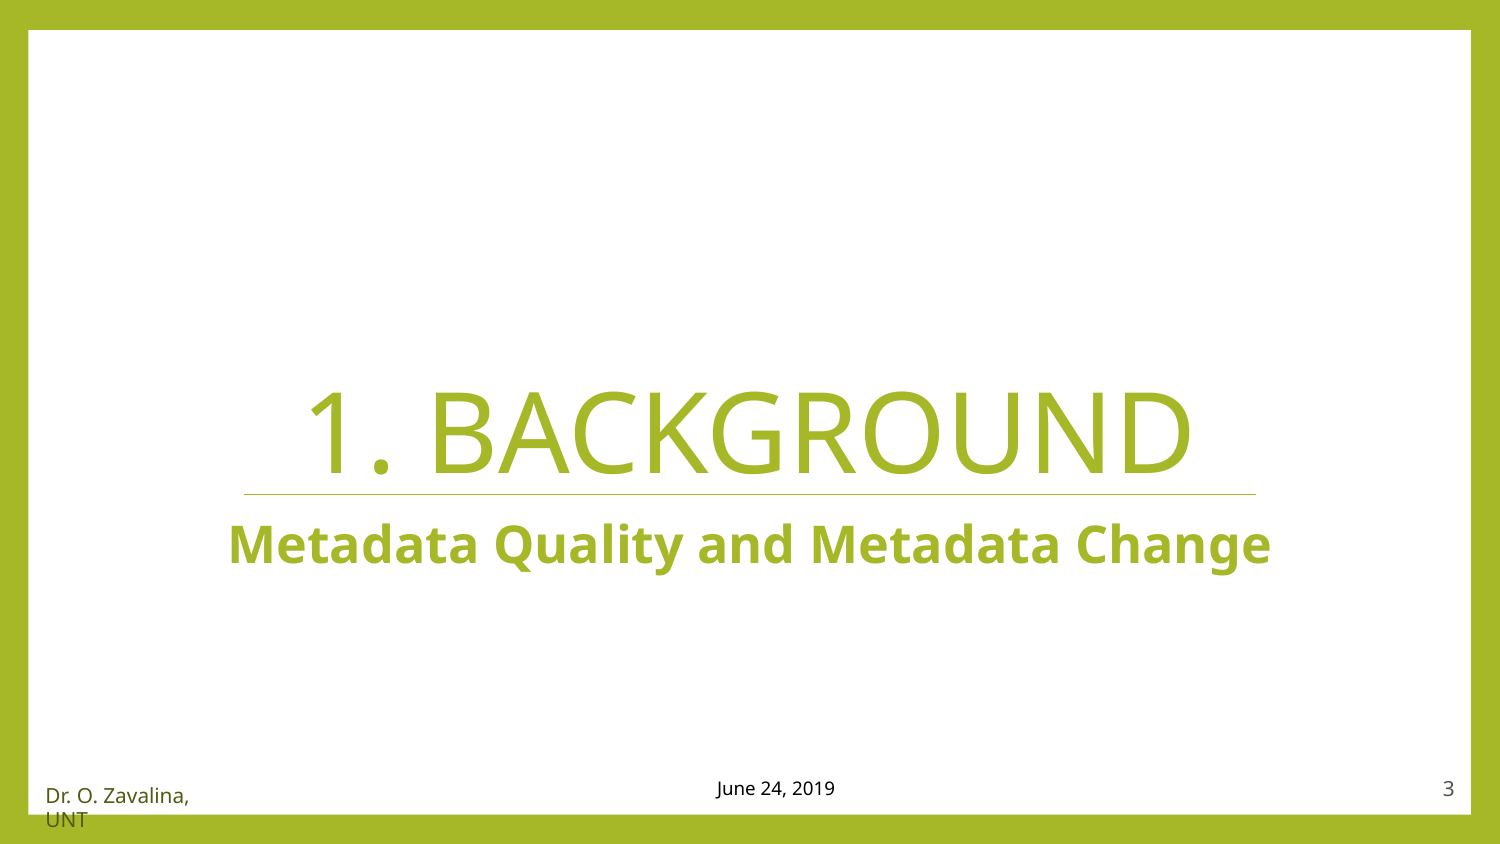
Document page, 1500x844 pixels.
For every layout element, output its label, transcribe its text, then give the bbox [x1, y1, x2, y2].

text_box Dr. O. Zavalina, UNT [30, 774, 244, 820]
slide_number 3 [1259, 766, 1470, 812]
list Metadata Quality and Metadata Change [210, 511, 1290, 679]
title 1. Background [136, 144, 1363, 505]
footer June 24, 2019 [485, 765, 1067, 811]
